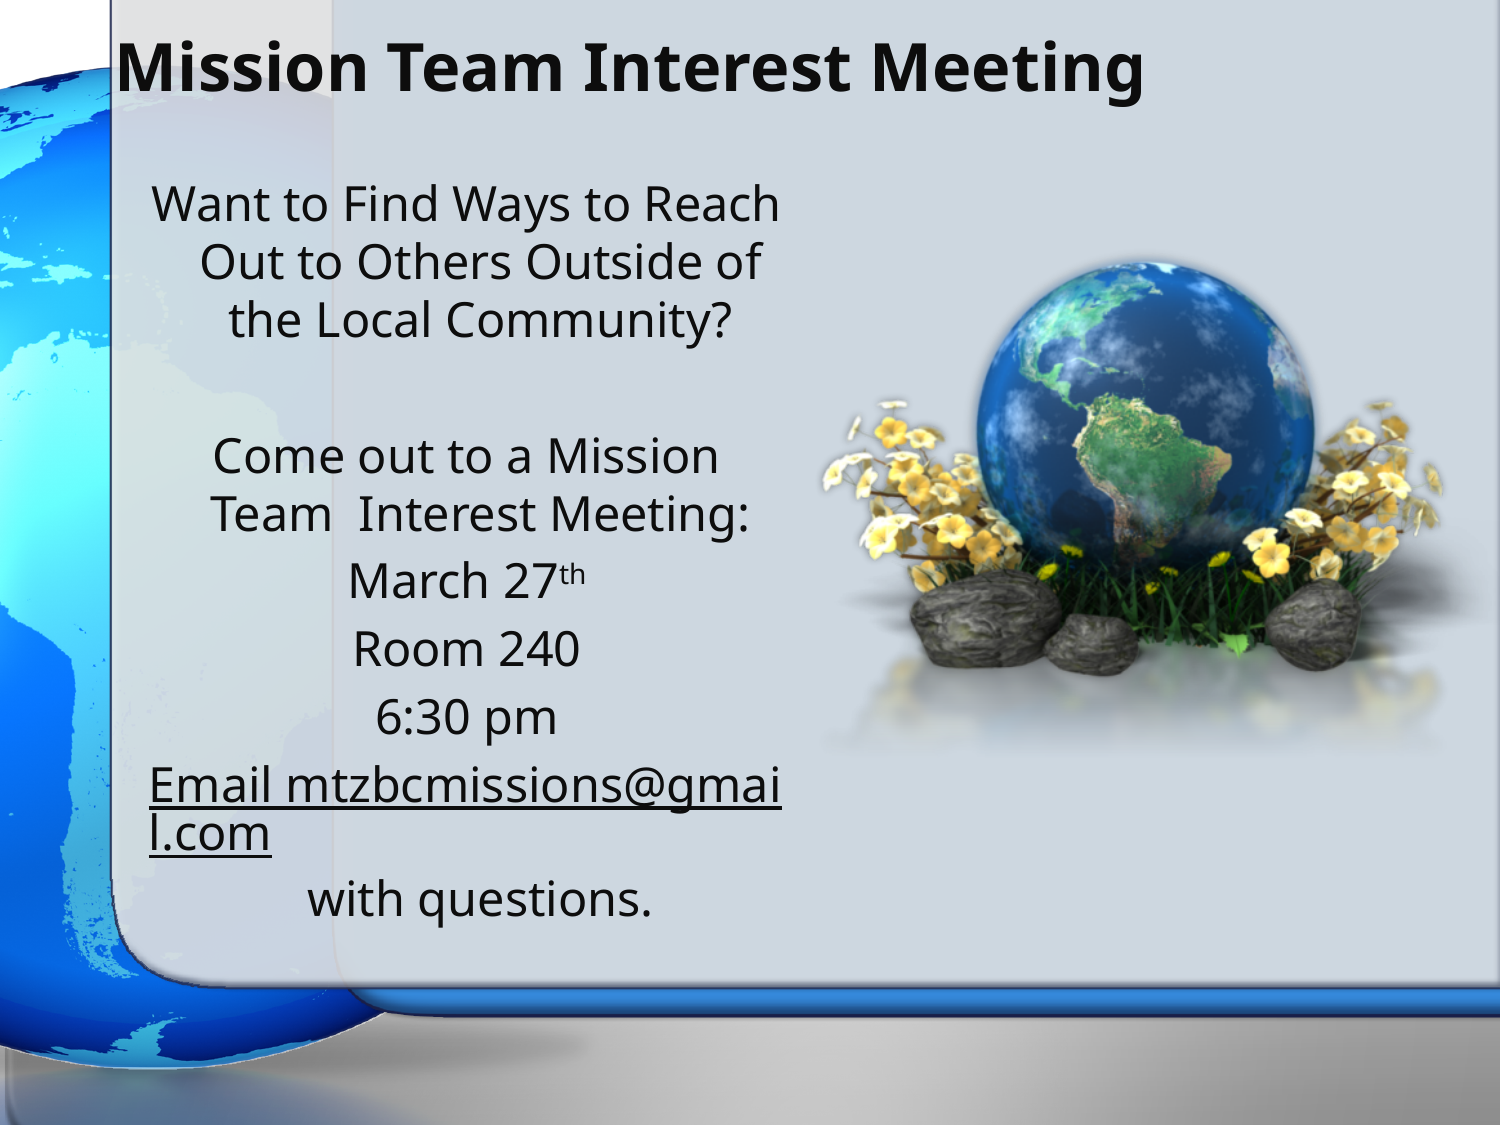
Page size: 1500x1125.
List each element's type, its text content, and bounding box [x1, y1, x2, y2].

list Want to Find Ways to Reach Out to Others Outside of the Local Community? Come out to a Mission Team Interest Meeting: March 27th Room 240 6:30 pm Email mtzbcmissions@gmail.com with questions. [133, 97, 800, 913]
picture [0, 0, 1500, 1125]
title Mission Team Interest Meeting [99, 12, 1450, 118]
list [749, 174, 1500, 760]
